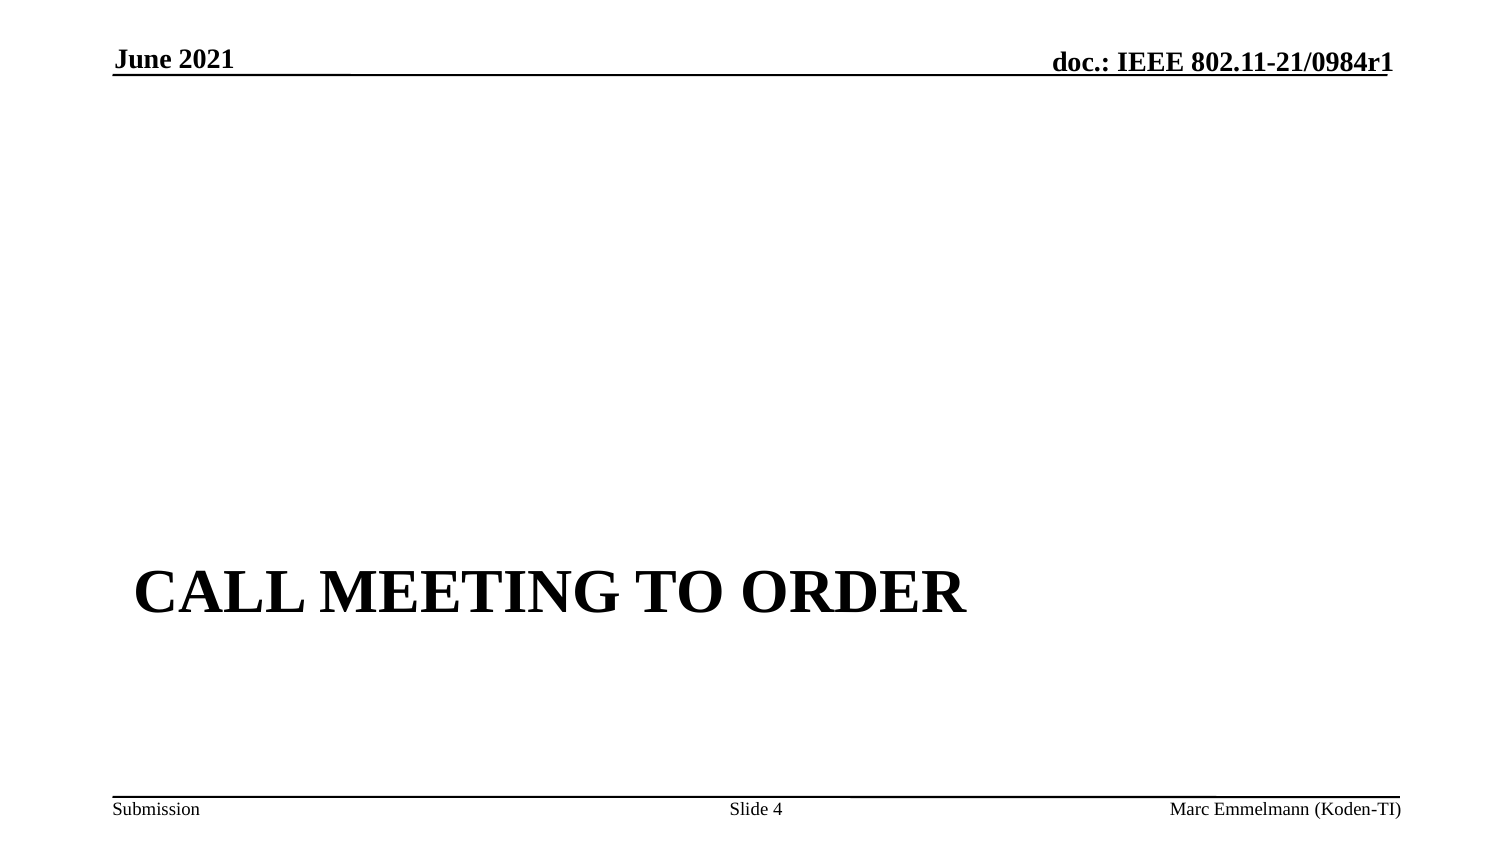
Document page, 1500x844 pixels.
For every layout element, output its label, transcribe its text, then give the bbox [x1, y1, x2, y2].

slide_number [114, 40, 423, 75]
footer Marc Emmelmann (Koden-TI) [878, 796, 1402, 820]
title Call Meeting to Order [118, 541, 1394, 710]
slide_number Slide 4 [712, 796, 800, 842]
